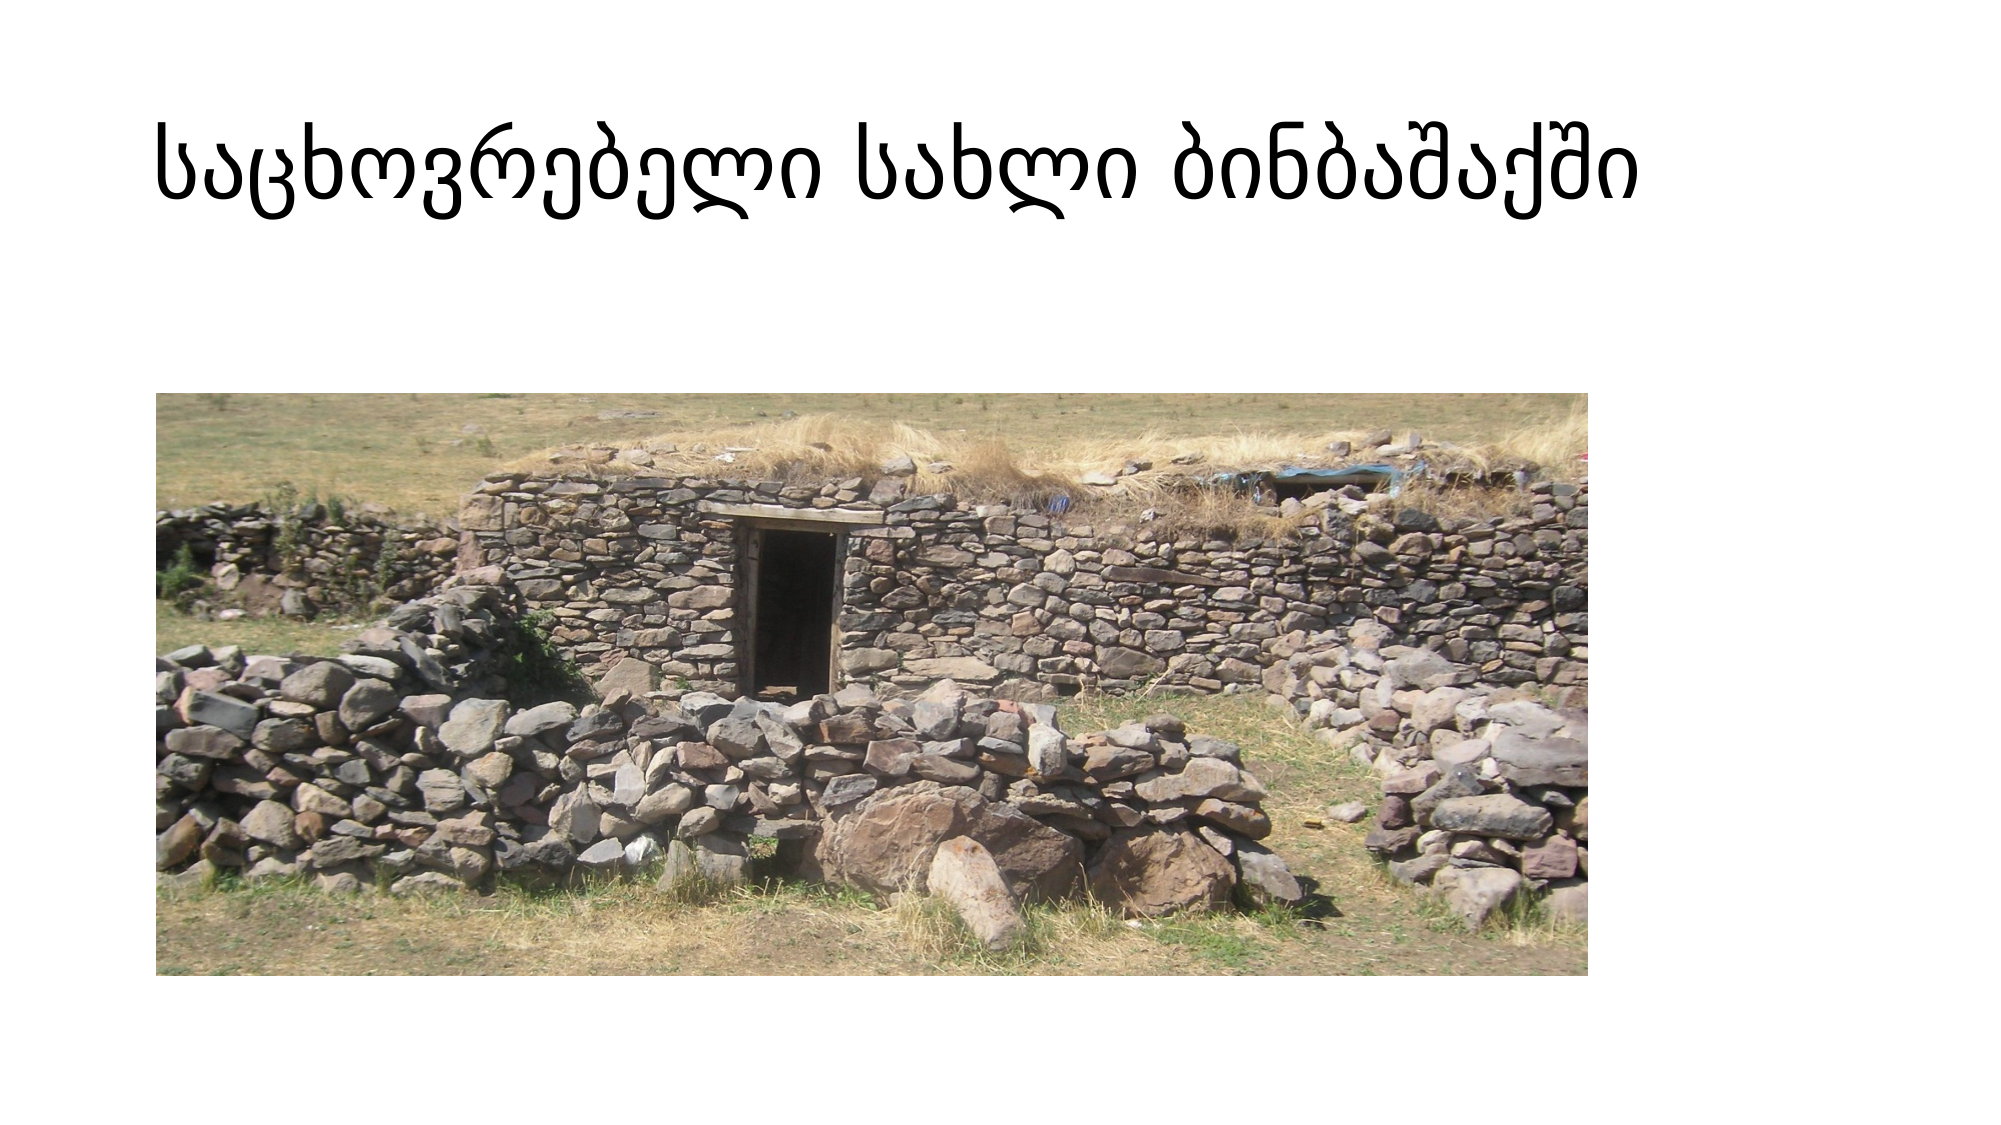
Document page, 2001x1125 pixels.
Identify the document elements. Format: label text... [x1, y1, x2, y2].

title საცხოვრებელი სახლი ბინბაშაქში [137, 59, 1863, 278]
picture [156, 393, 1588, 976]
